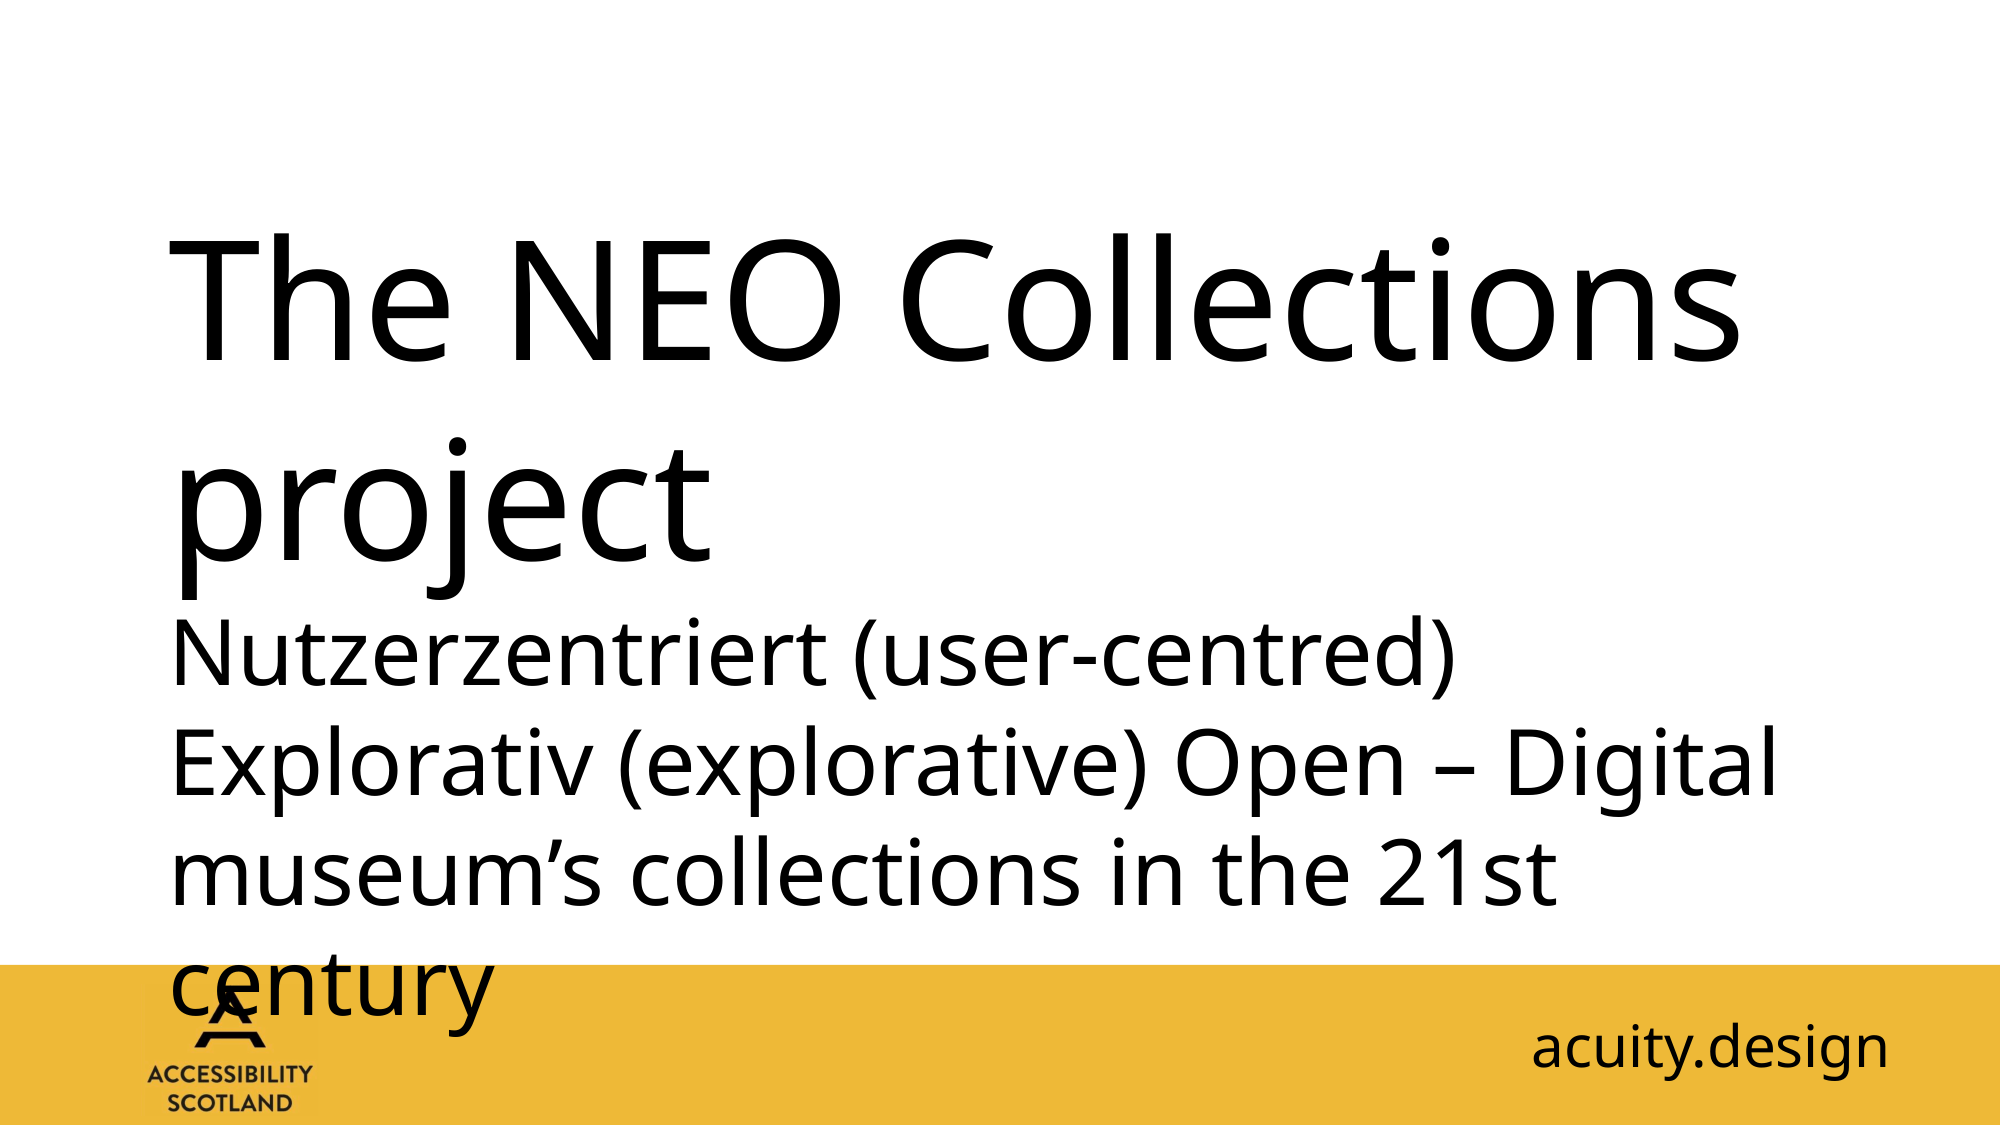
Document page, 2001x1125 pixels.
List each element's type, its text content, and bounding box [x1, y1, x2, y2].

title The NEO Collections project Nutzerzentriert (user-centred) Explorativ (explorative) Open – Digital museum’s collections in the 21st century [153, 186, 1896, 1042]
picture [140, 984, 319, 1116]
